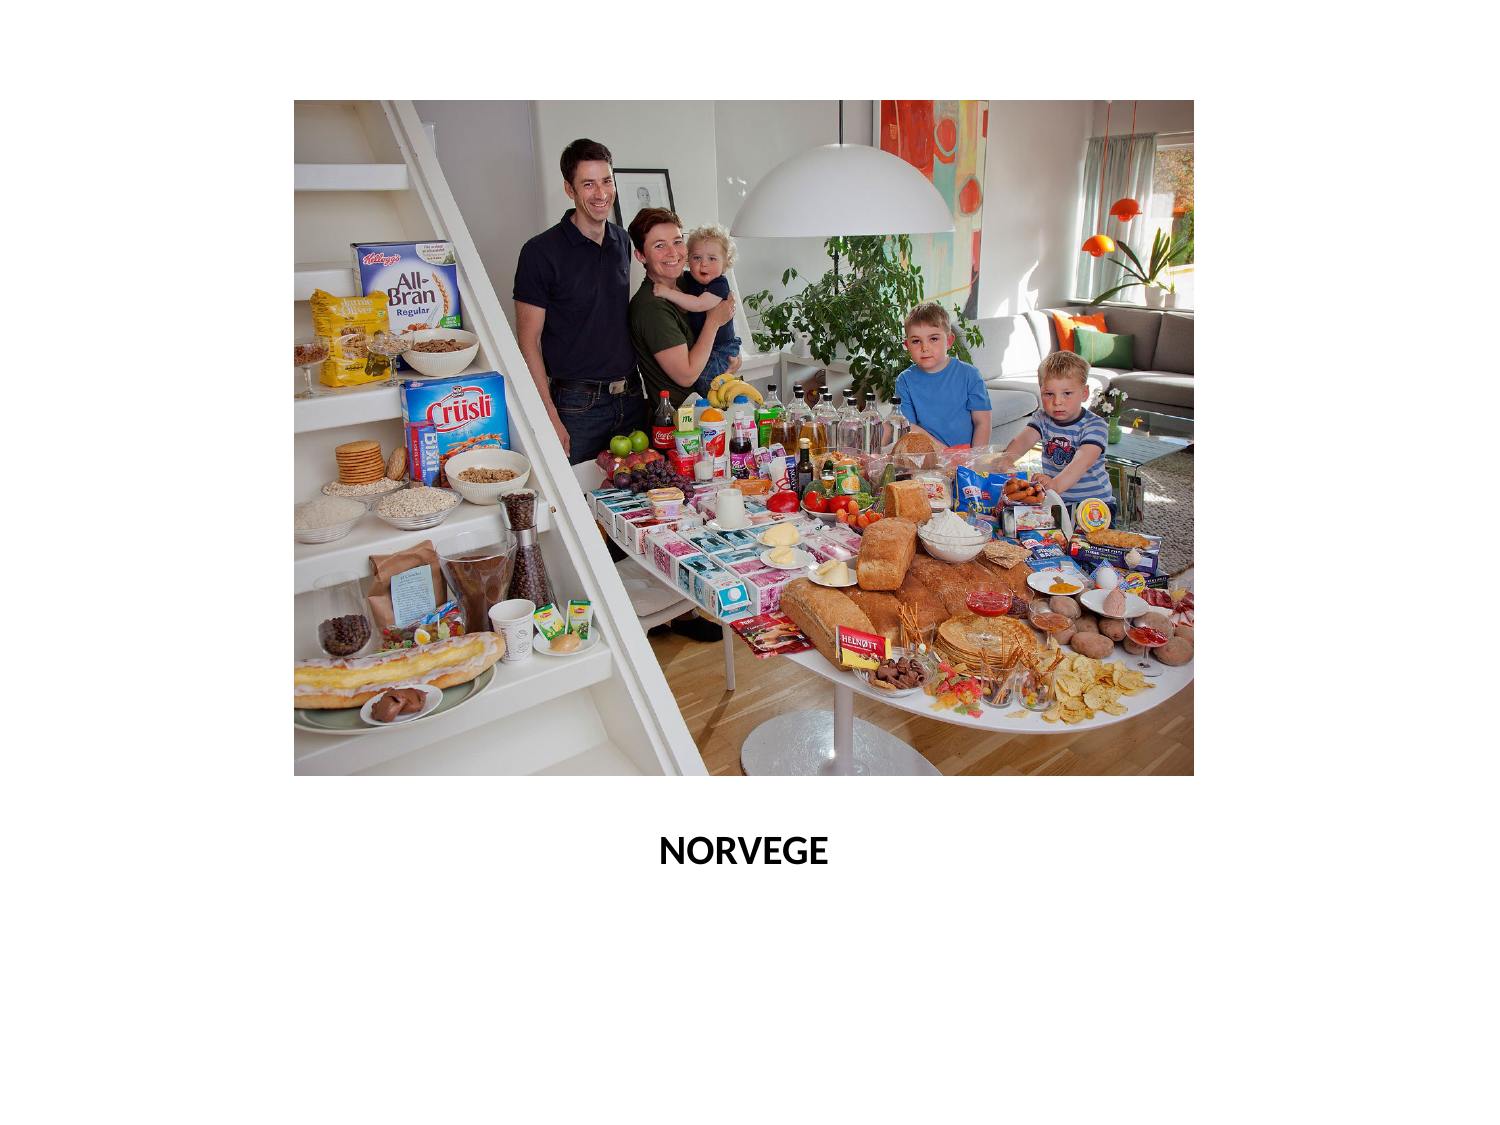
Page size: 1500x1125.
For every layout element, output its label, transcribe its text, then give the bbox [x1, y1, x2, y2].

title NORVEGE [294, 787, 1194, 881]
picture [293, 100, 1195, 776]
